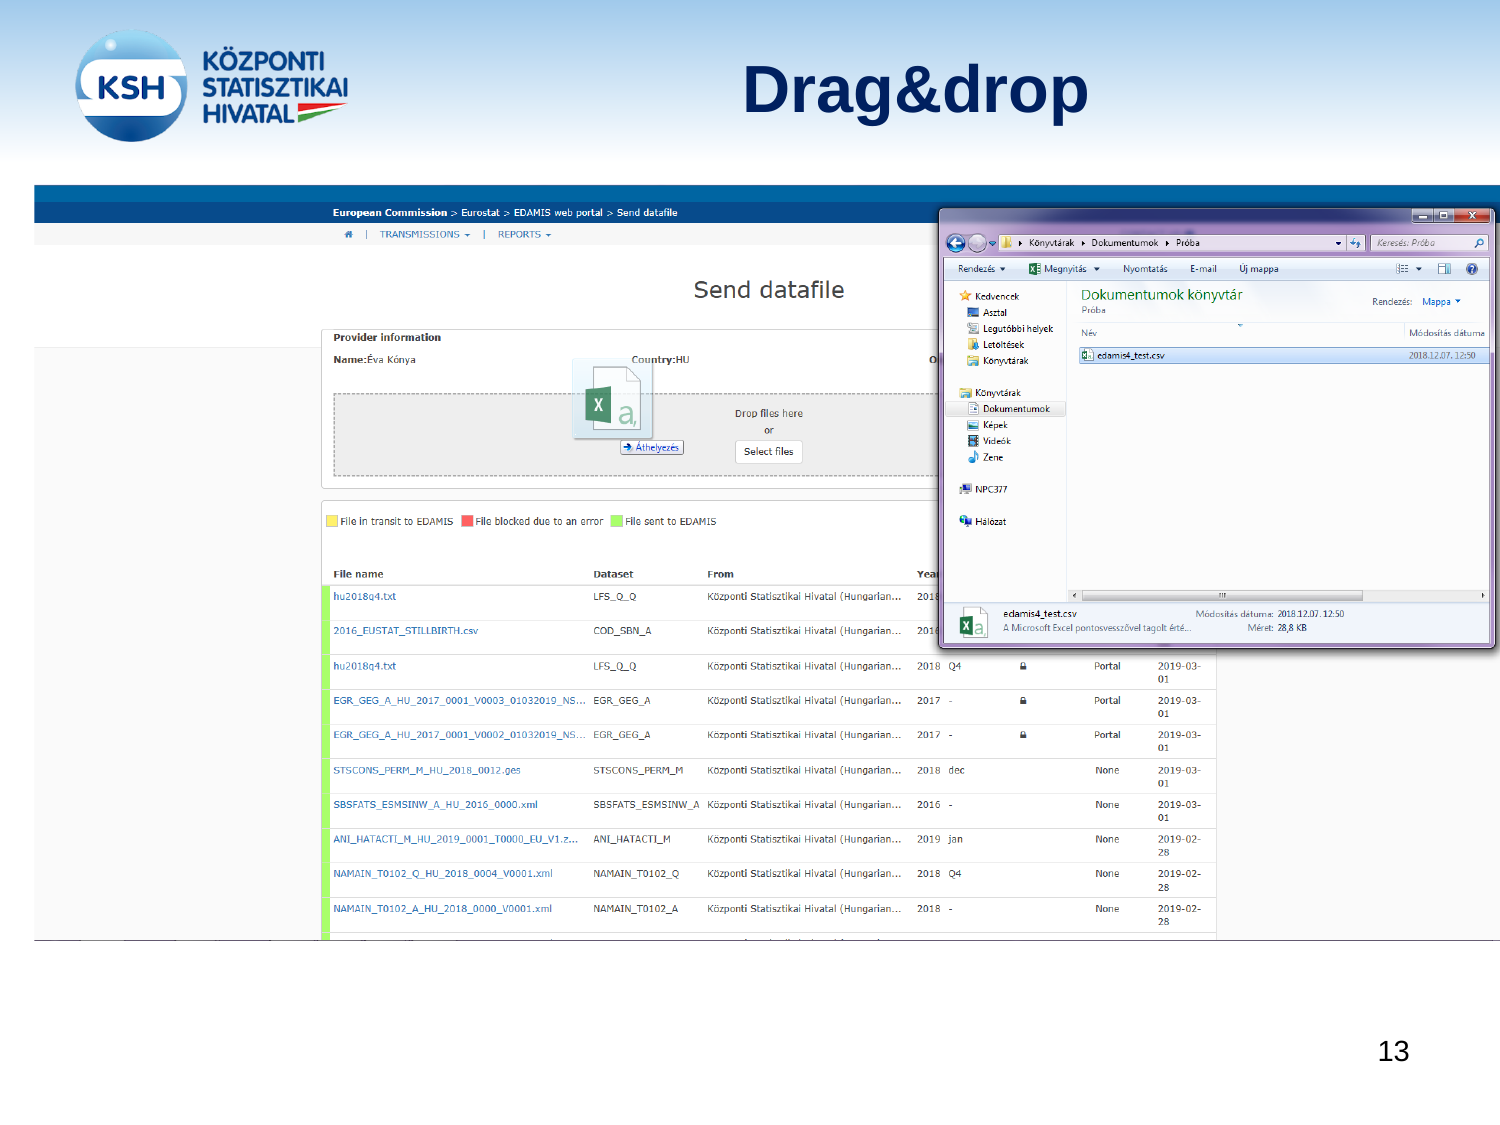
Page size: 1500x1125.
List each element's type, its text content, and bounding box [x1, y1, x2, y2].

slide_number 13 [1074, 1024, 1425, 1103]
title Drag&drop [407, 29, 1425, 142]
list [34, 184, 1500, 941]
picture [75, 29, 348, 142]
